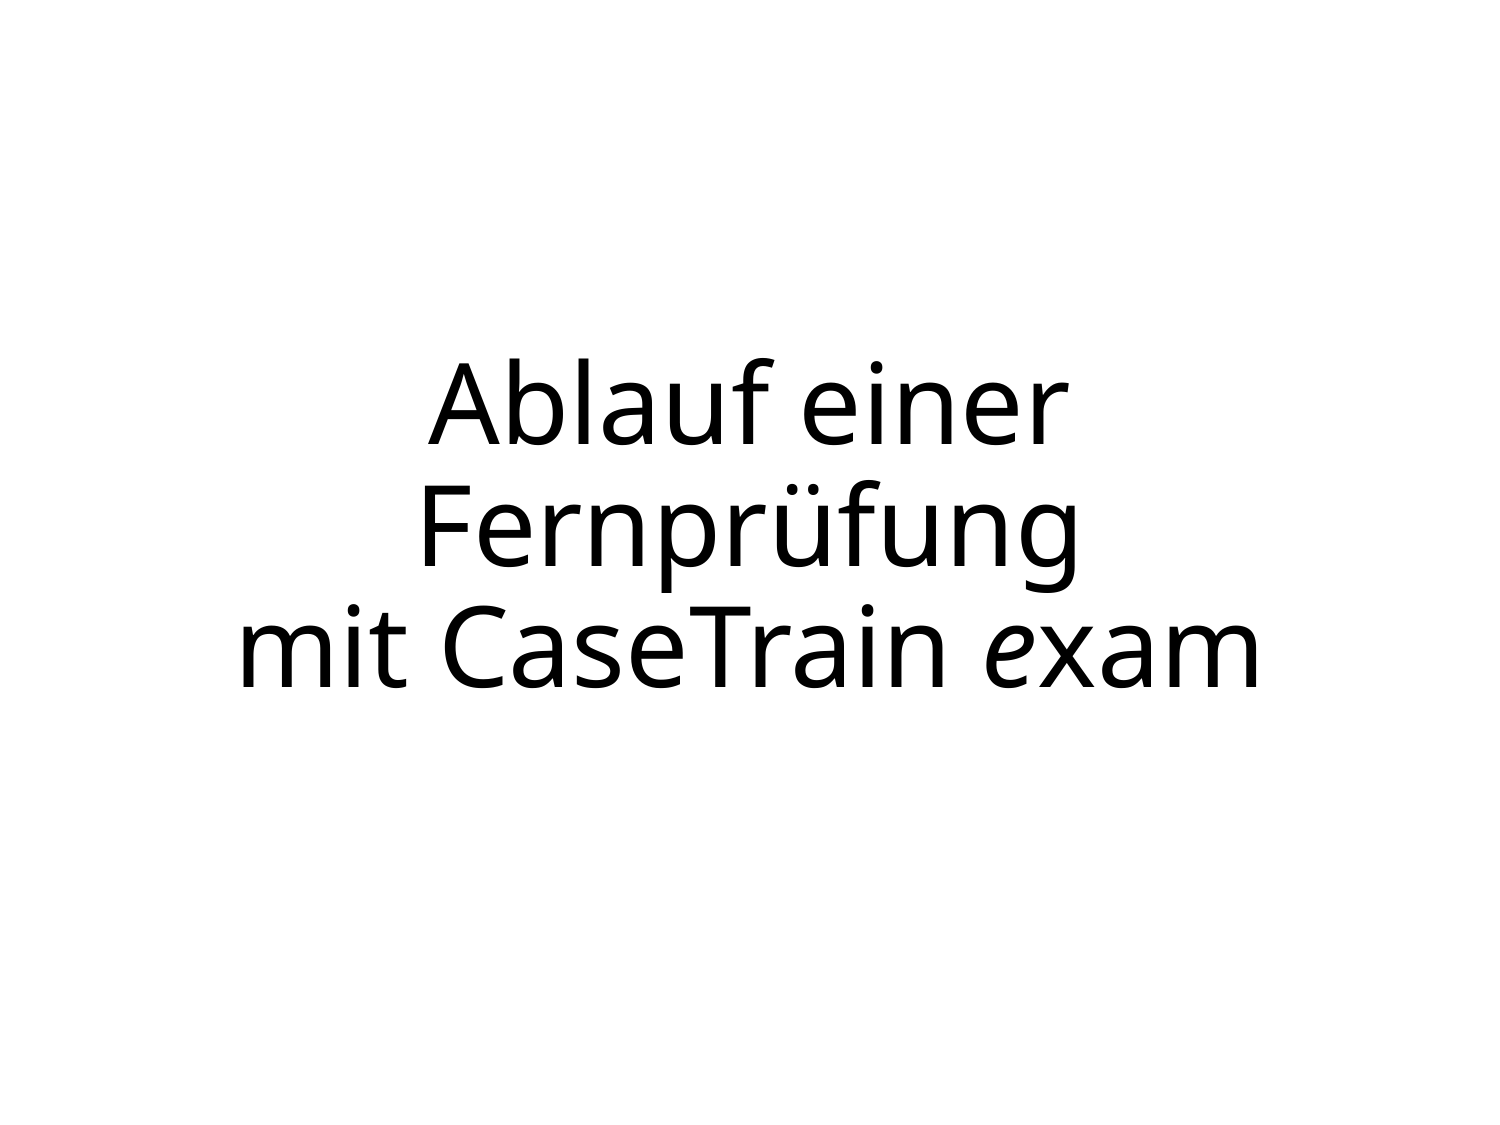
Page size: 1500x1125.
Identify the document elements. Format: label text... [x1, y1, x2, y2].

title Ablauf einer Fernprüfung mit CaseTrain exam [112, 328, 1388, 720]
